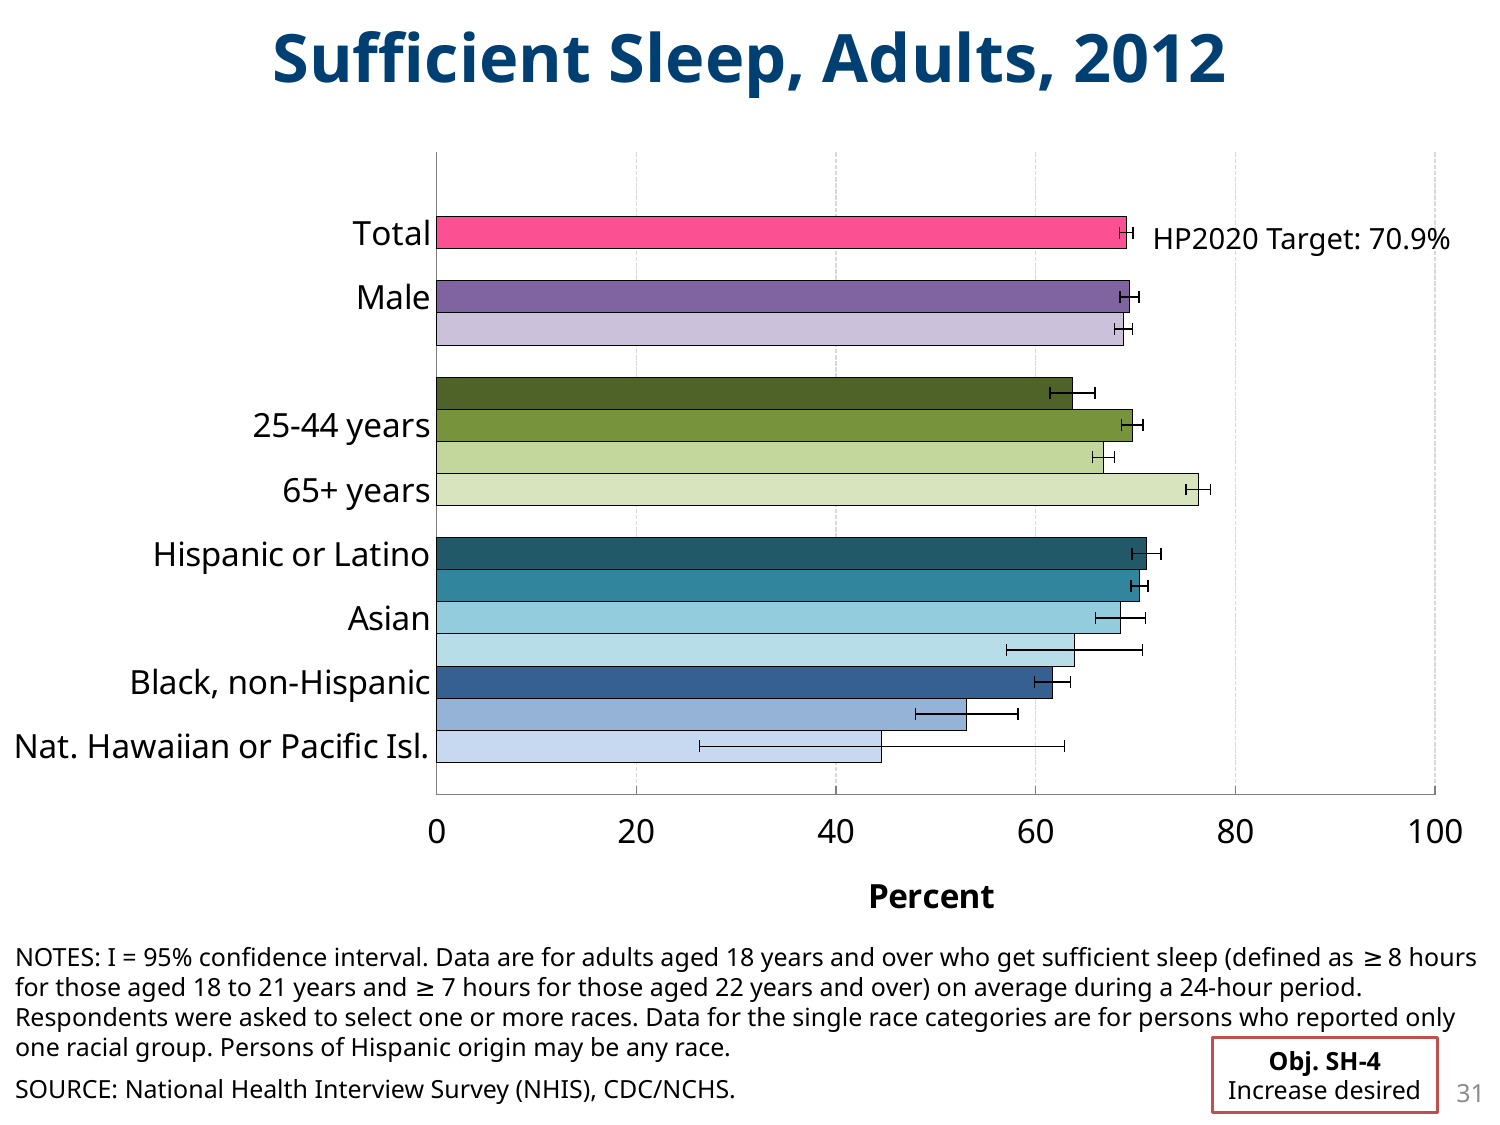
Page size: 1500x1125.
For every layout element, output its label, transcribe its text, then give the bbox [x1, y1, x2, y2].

text_box Obj. SH-4 Increase desired [1212, 1070, 1400, 1113]
list SOURCE: National Health Interview Survey (NHIS), CDC/NCHS. [0, 1070, 1086, 1122]
chart [1, 124, 1500, 951]
slide_number 31 [1400, 1070, 1500, 1125]
title Sufficient Sleep, Adults, 2012 [0, 11, 1500, 100]
text_box NOTES: I = 95% confidence interval. Data are for adults aged 18 years and over who get sufficient sleep (defined as ≥ 8 hours for those aged 18 to 21 years and ≥ 7 hours for those aged 22 years and over) on average during a 24-hour period. Respondents were asked to select one or more races. Data for the single race categories are for persons who reported only one racial group. Persons of Hispanic origin may be any race. [0, 962, 1500, 1070]
